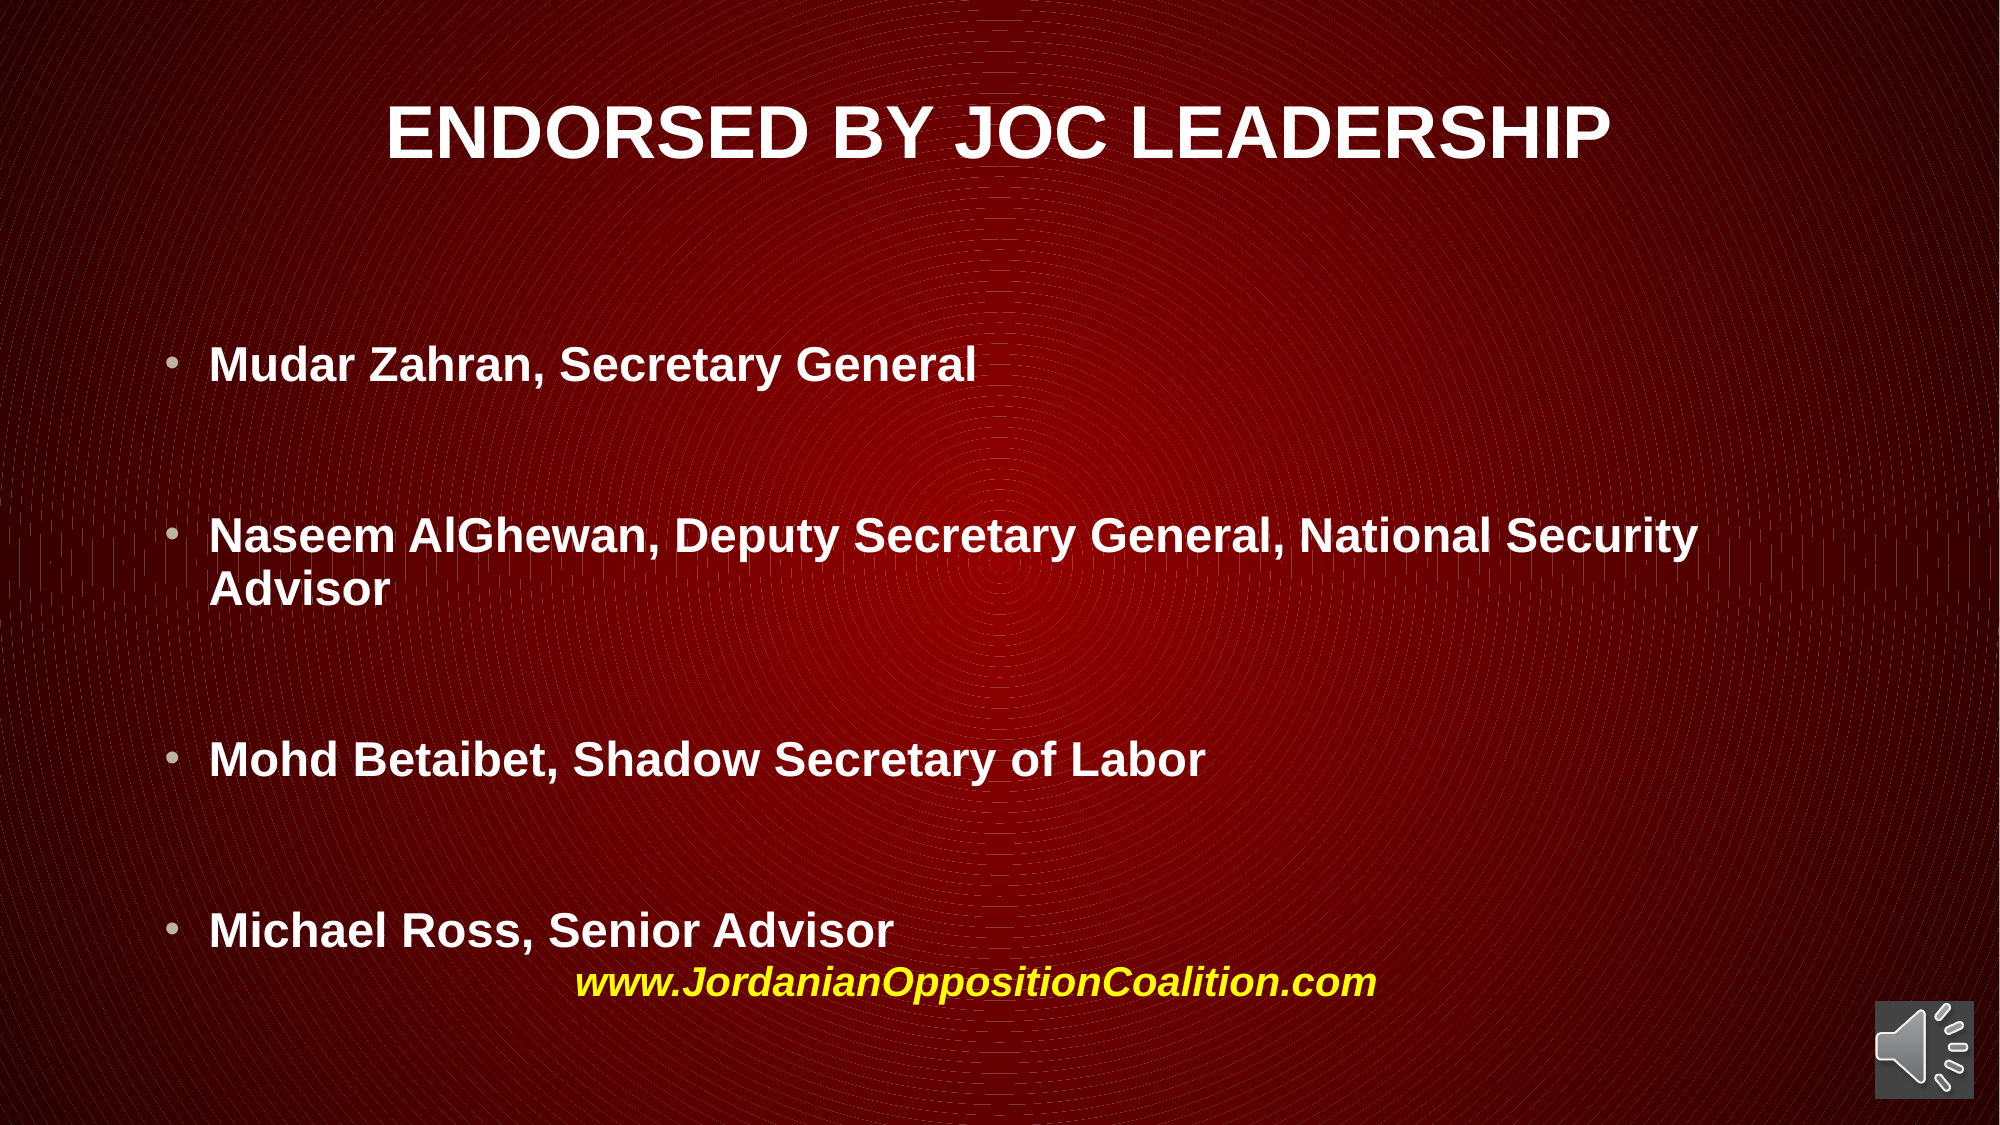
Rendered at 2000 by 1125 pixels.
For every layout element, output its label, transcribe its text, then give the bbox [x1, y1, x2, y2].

picture [1873, 999, 1975, 1101]
list Mudar Zahran, Secretary General Naseem AlGhewan, Deputy Secretary General, National Security Advisor Mohd Betaibet, Shadow Secretary of Labor Michael Ross, Senior Advisor [144, 237, 1844, 971]
title Endorsed By JOC Leadership [149, 50, 1850, 184]
text_box www.JordanianOppositionCoalition.com [138, 949, 1814, 1039]
